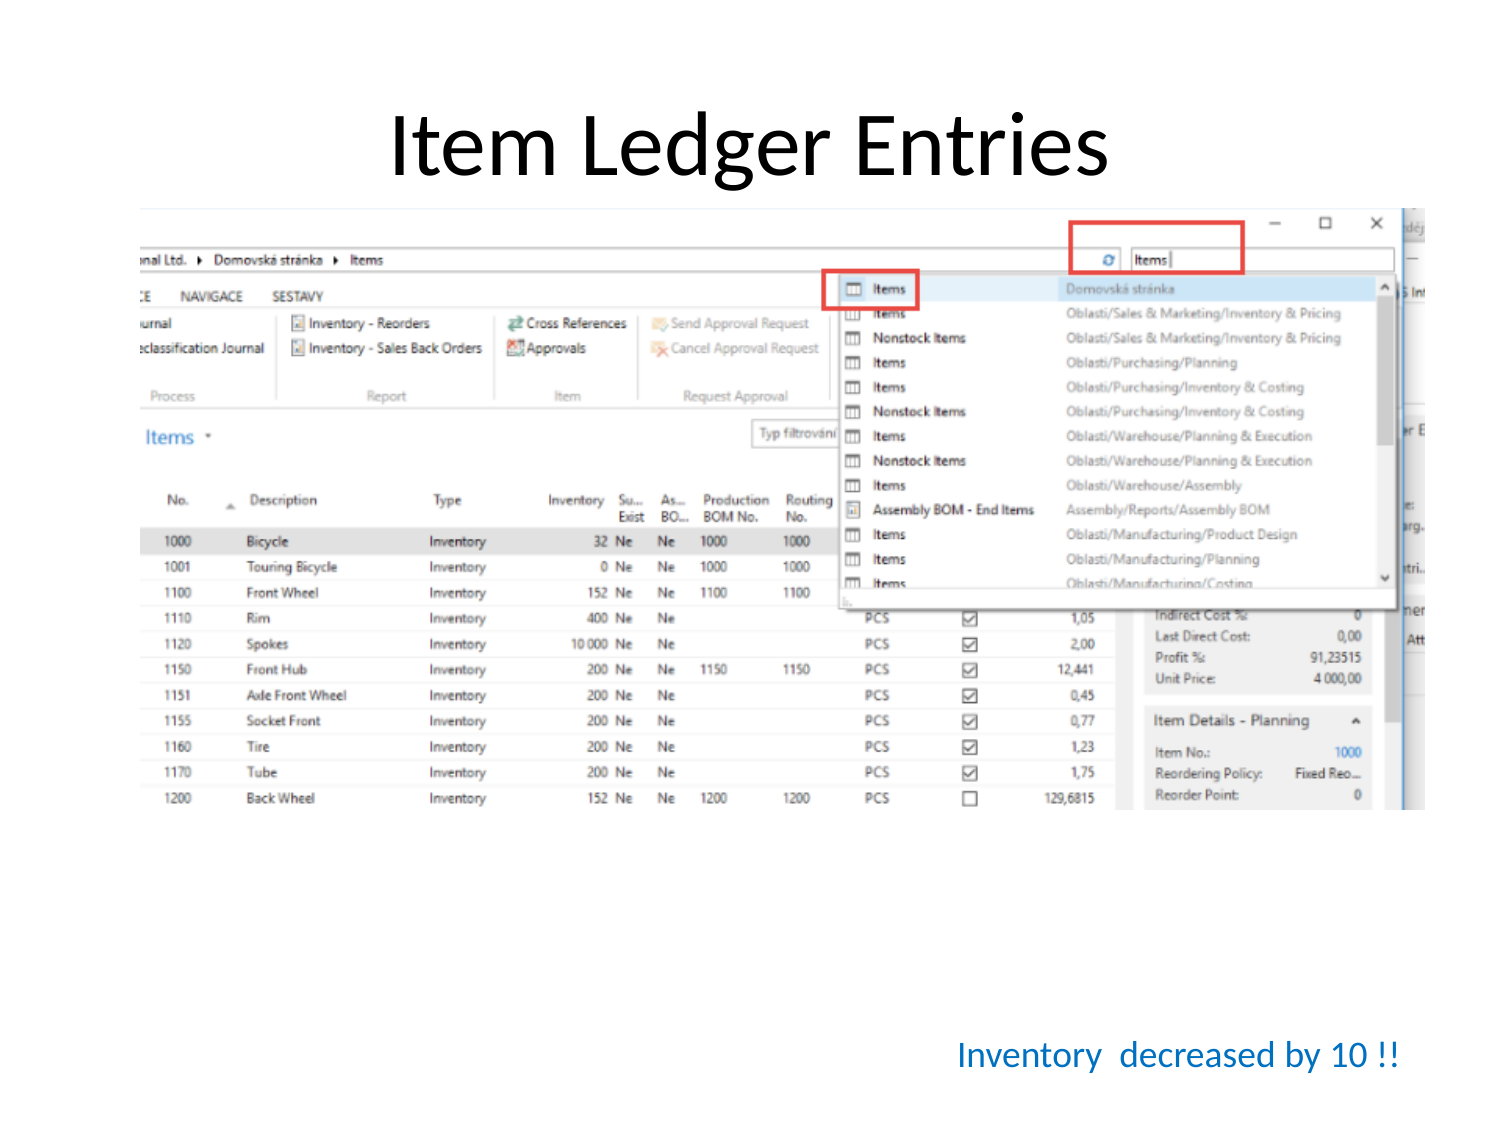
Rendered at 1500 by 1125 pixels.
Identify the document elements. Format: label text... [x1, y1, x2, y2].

picture [140, 207, 1425, 810]
text_box Inventory decreased by 10 !! [942, 1023, 1424, 1083]
title Item Ledger Entries [75, 45, 1425, 233]
